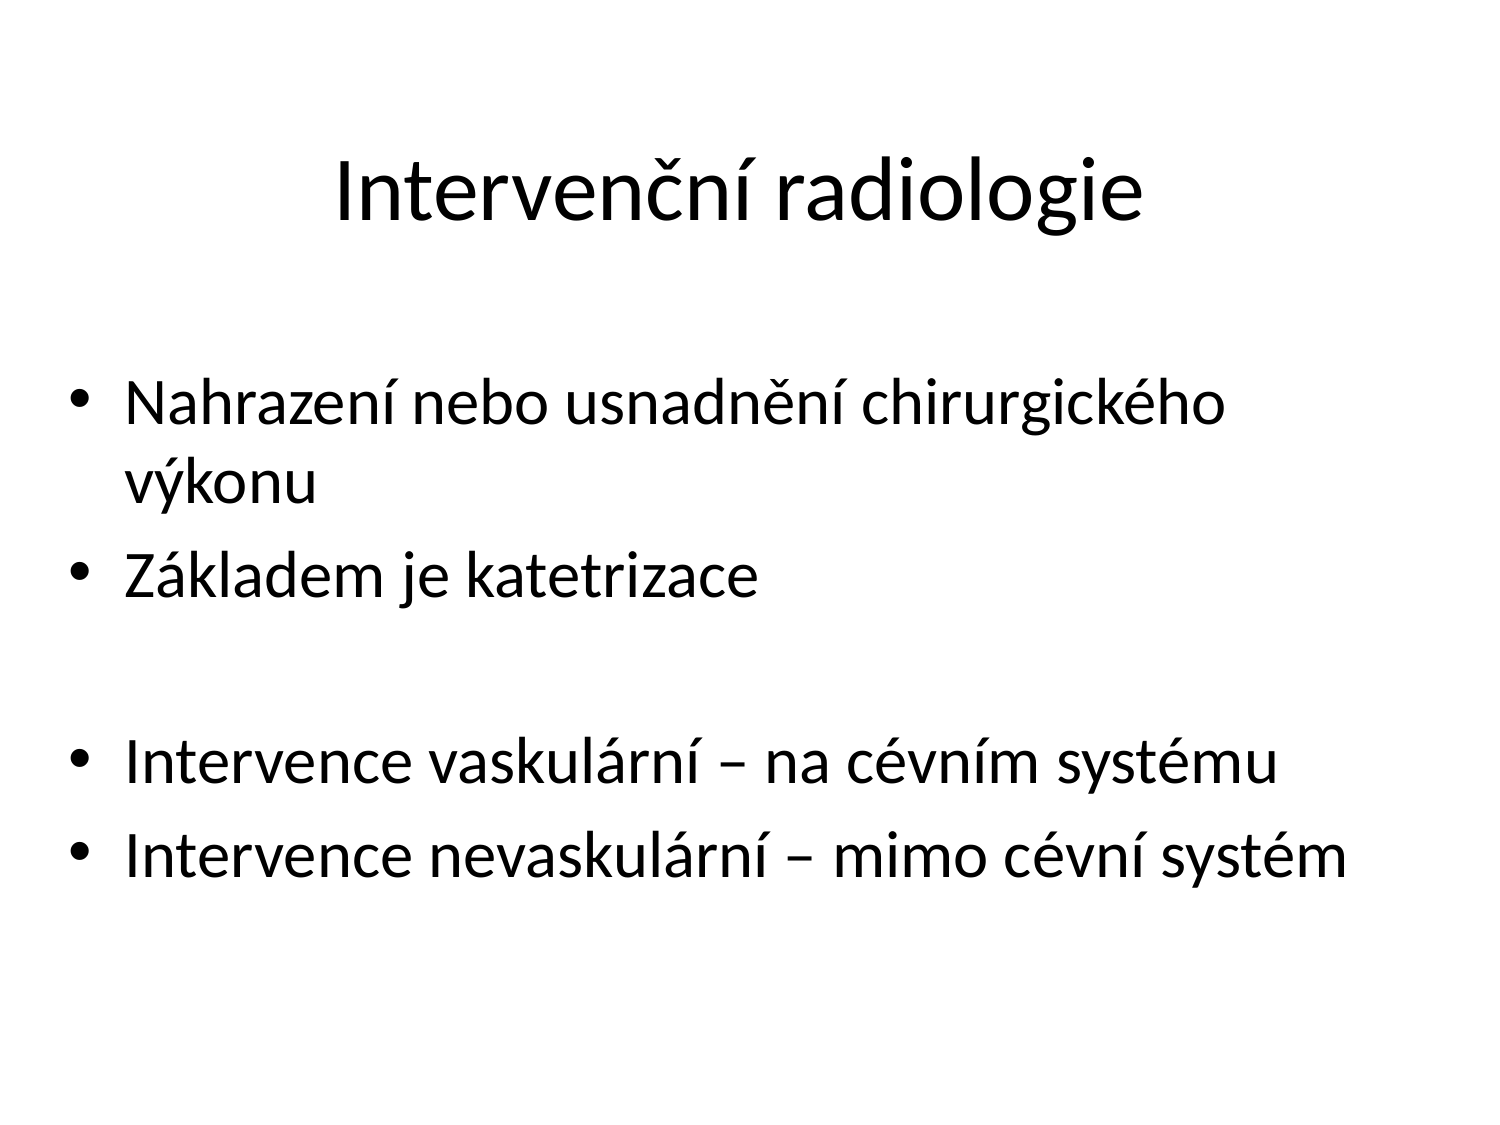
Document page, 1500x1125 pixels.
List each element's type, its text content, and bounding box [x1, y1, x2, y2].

list Nahrazení nebo usnadnění chirurgického výkonu Základem je katetrizace Intervence vaskulární – na cévním systému Intervence nevaskulární – mimo cévní systém [53, 349, 1404, 1093]
title Intervenční radiologie [64, 90, 1415, 278]
